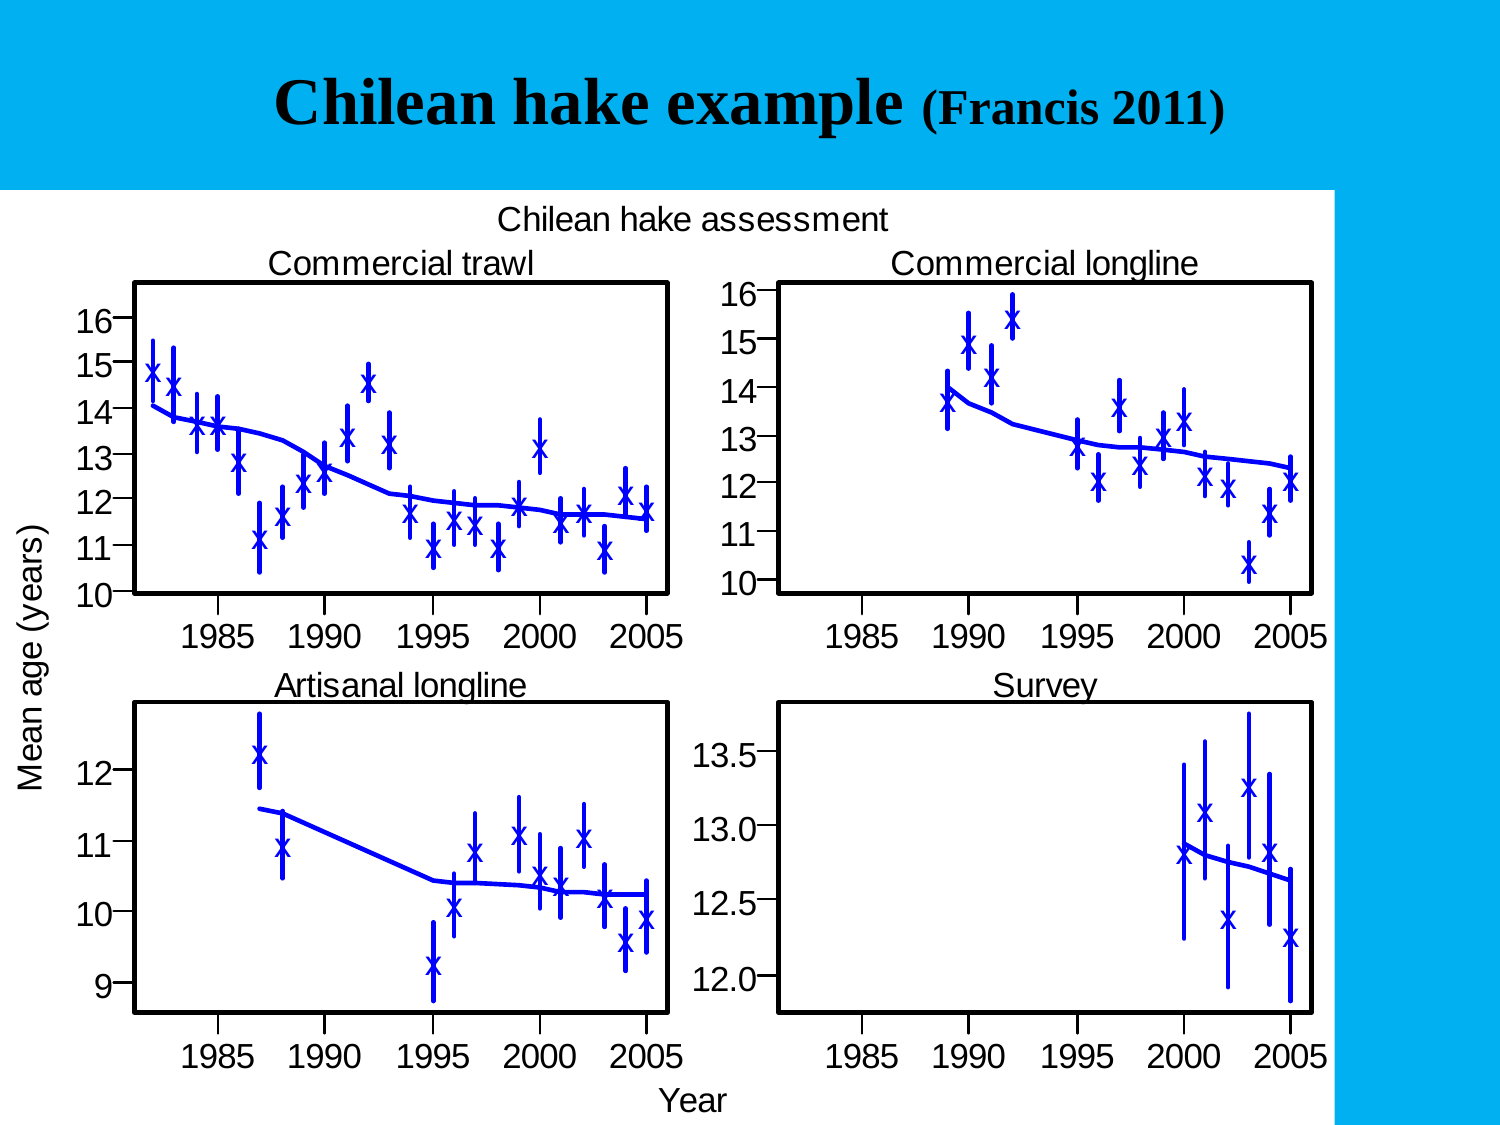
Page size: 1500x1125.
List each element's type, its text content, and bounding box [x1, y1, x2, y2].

picture [0, 191, 1334, 1125]
title Chilean hake example (Francis 2011) [0, 0, 1500, 197]
